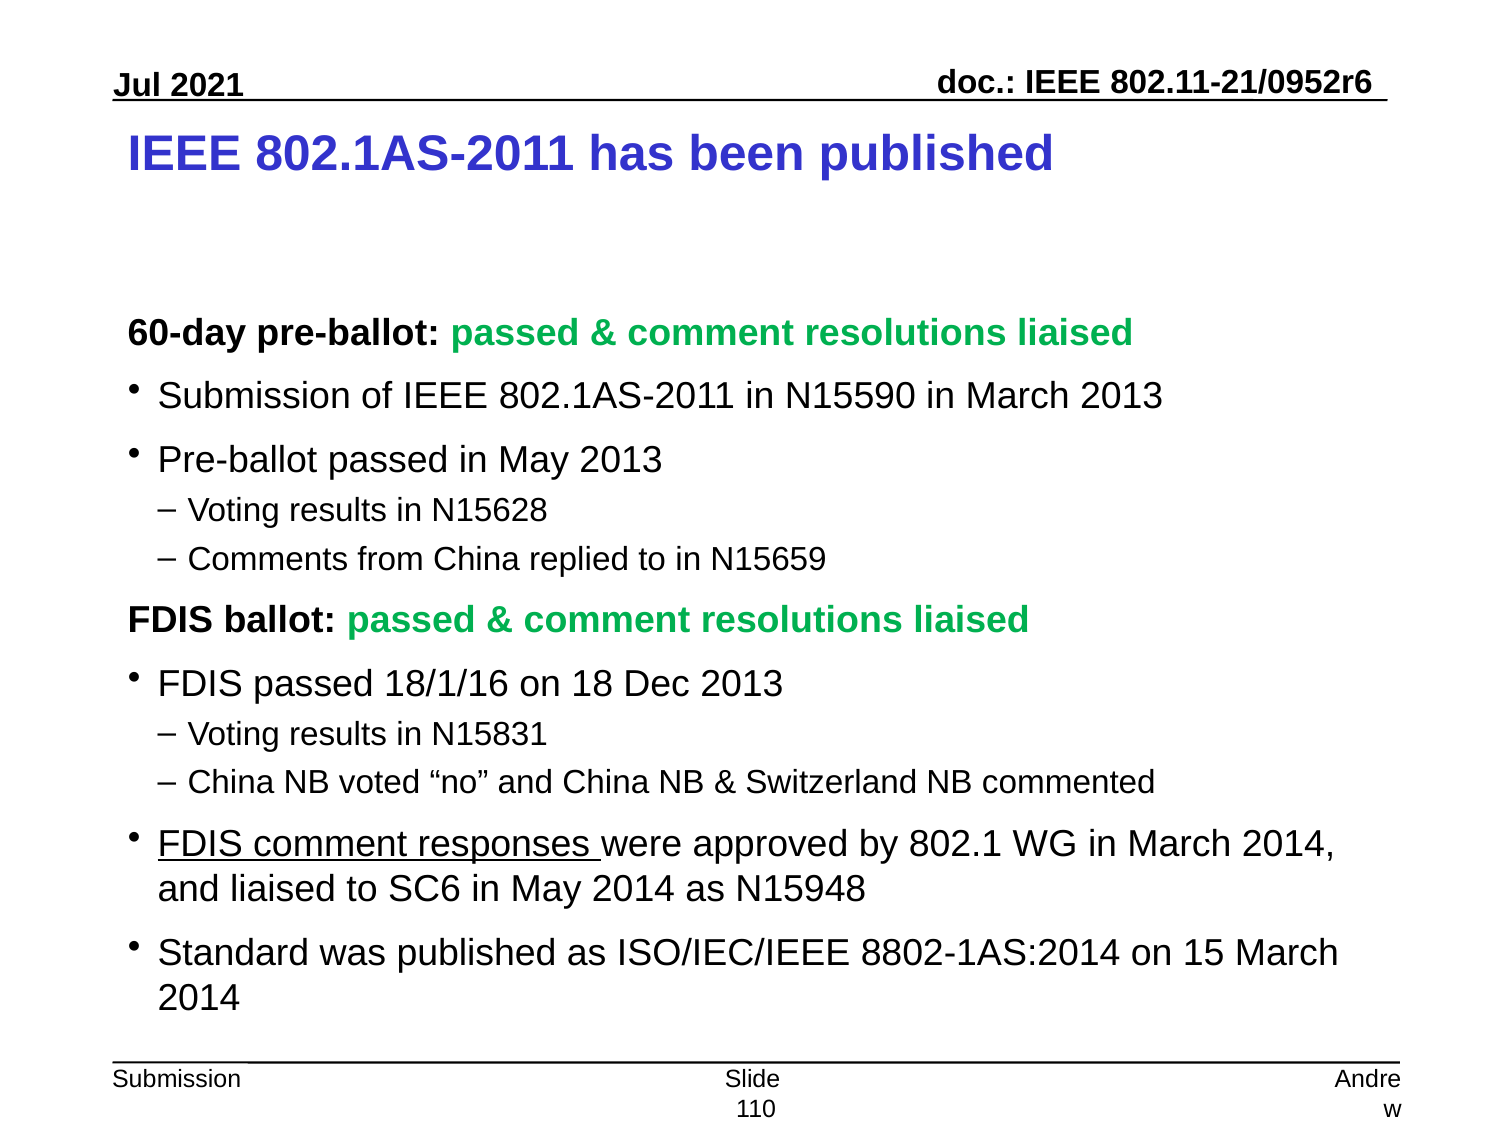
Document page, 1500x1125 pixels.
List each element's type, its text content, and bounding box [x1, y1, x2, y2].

slide_number Slide 110 [709, 1061, 803, 1093]
footer Andrew Myles, Cisco [1320, 1061, 1402, 1093]
list 60-day pre-ballot: passed & comment resolutions liaised Submission of IEEE 802.1AS-2011 in N15590 in March 2013 Pre-ballot passed in May 2013 Voting results in N15628 Comments from China replied to in N15659 FDIS ballot: passed & comment resolutions liaised FDIS passed 18/1/16 on 18 Dec 2013 Voting results in N15831 China NB voted “no” and China NB & Switzerland NB commented FDIS comment responses were approved by 802.1 WG in March 2014, and liaised to SC6 in May 2014 as N15948 Standard was published as ISO/IEC/IEEE 8802-1AS:2014 on 15 March 2014 [112, 299, 1388, 975]
title IEEE 802.1AS-2011 has been published [112, 112, 1388, 288]
